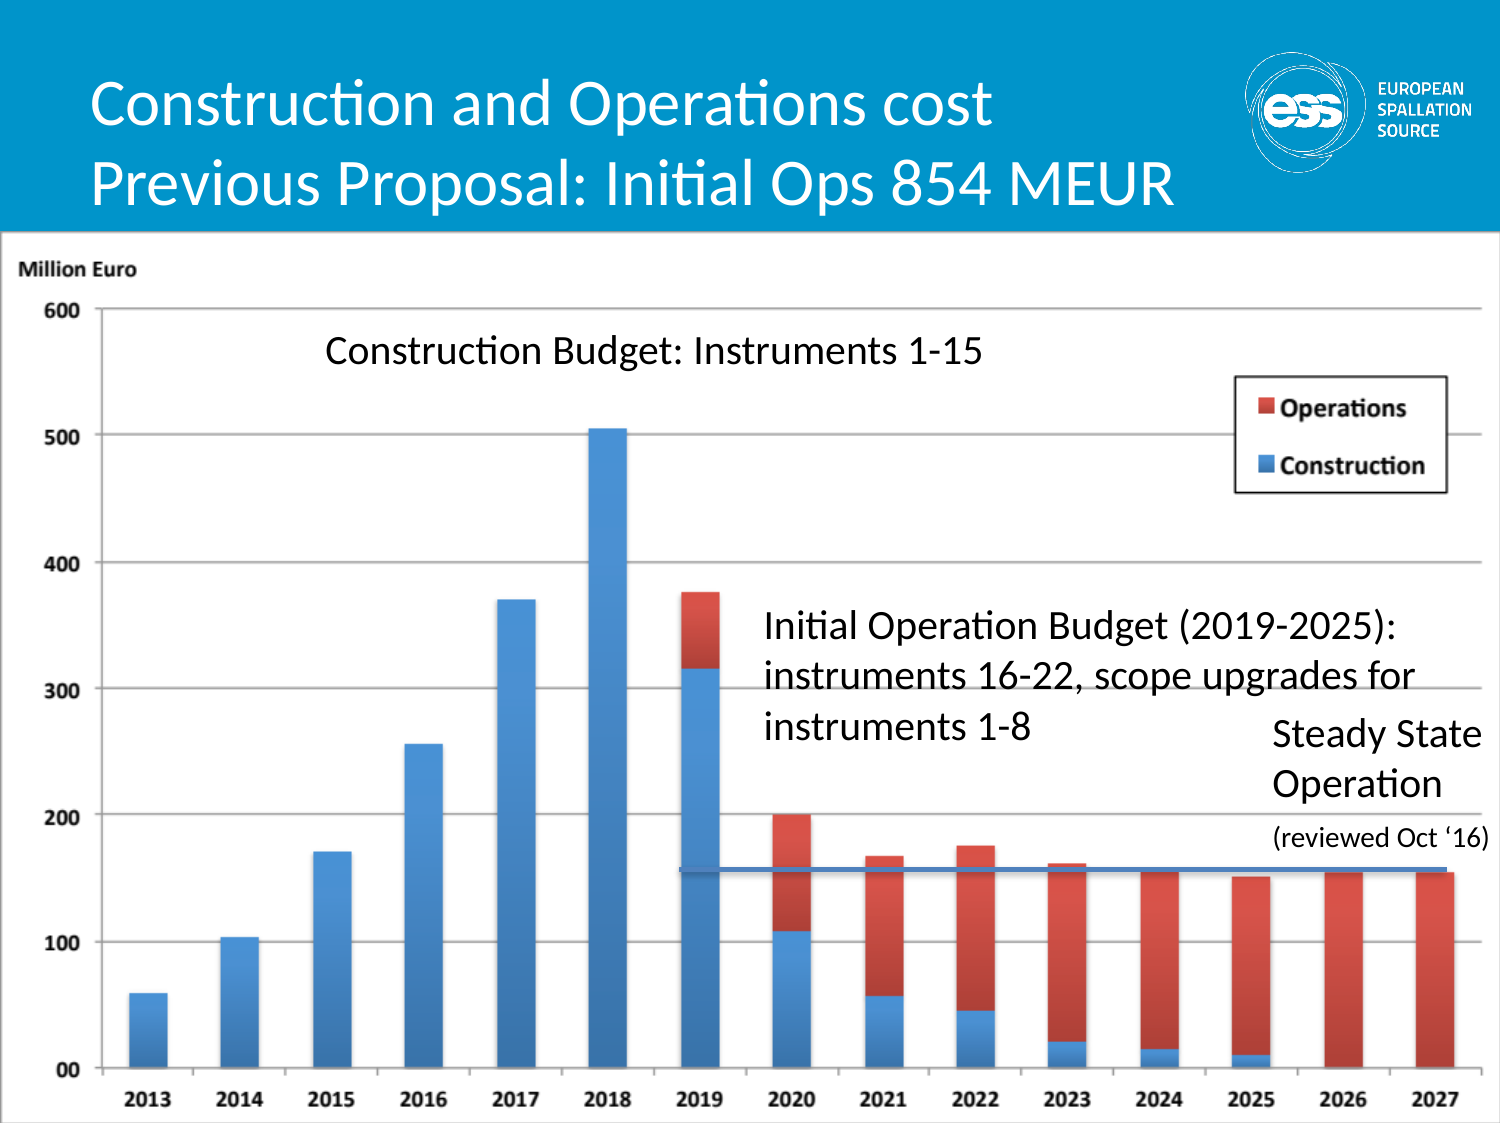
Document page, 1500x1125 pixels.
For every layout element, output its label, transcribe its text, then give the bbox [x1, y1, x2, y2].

picture [1409, 104, 1415, 115]
picture [1398, 109, 1406, 115]
picture [1389, 104, 1393, 115]
picture [1436, 104, 1444, 115]
picture [0, 232, 1500, 1123]
picture [1400, 83, 1407, 94]
picture [1432, 125, 1438, 136]
picture [1423, 83, 1430, 94]
title Construction and Operations cost Previous Proposal: Initial Ops 854 MEUR [75, 45, 1247, 230]
picture [1264, 94, 1342, 127]
picture [1454, 83, 1458, 94]
picture [1379, 83, 1385, 94]
picture [1443, 86, 1450, 93]
picture [1422, 125, 1428, 134]
picture [1418, 104, 1423, 115]
